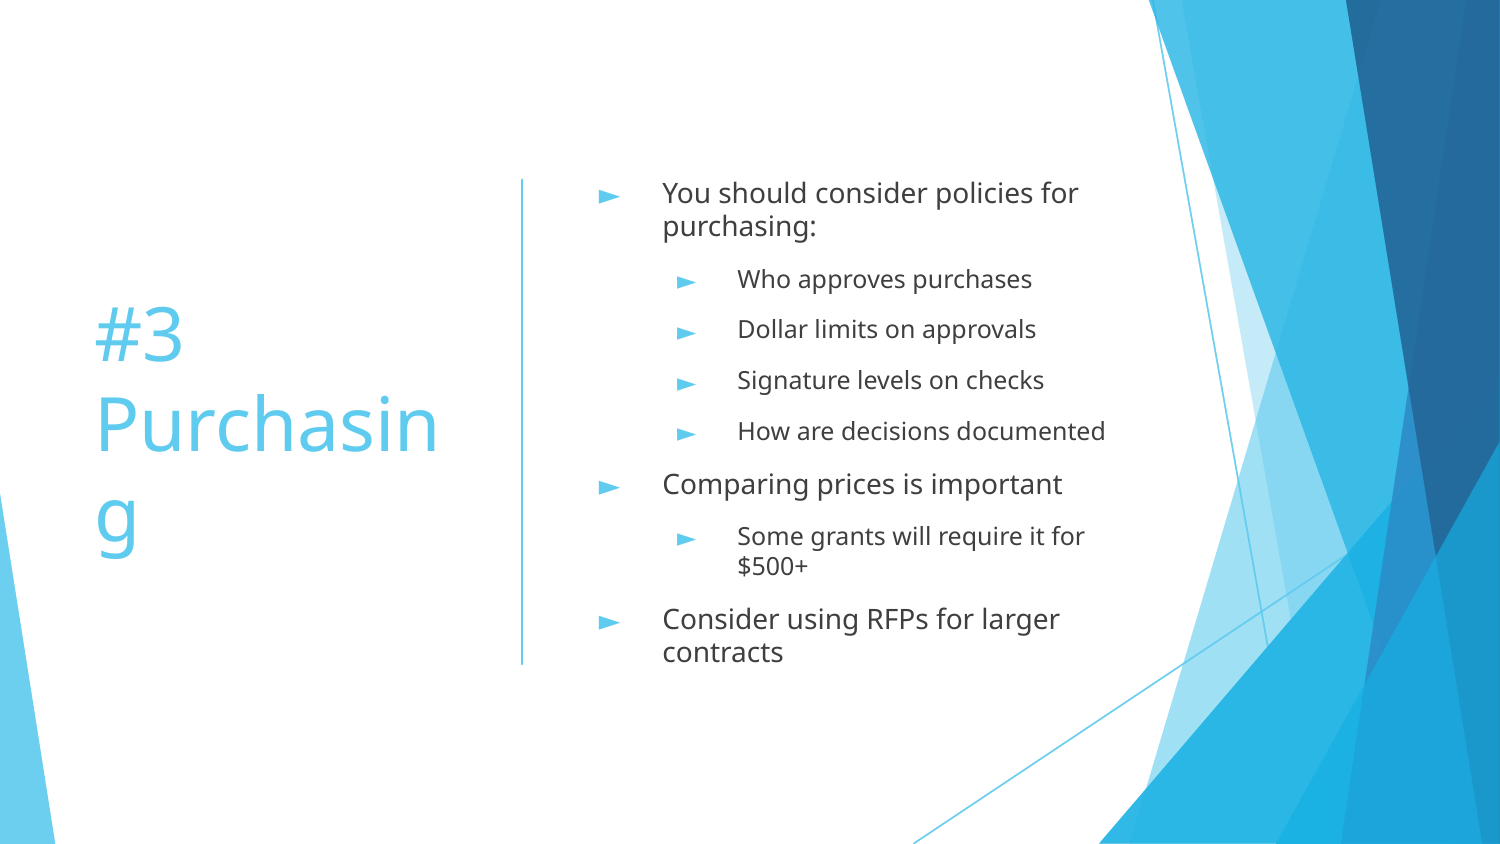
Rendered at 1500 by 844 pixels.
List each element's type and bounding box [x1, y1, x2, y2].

text_box [0, 0, 1500, 844]
